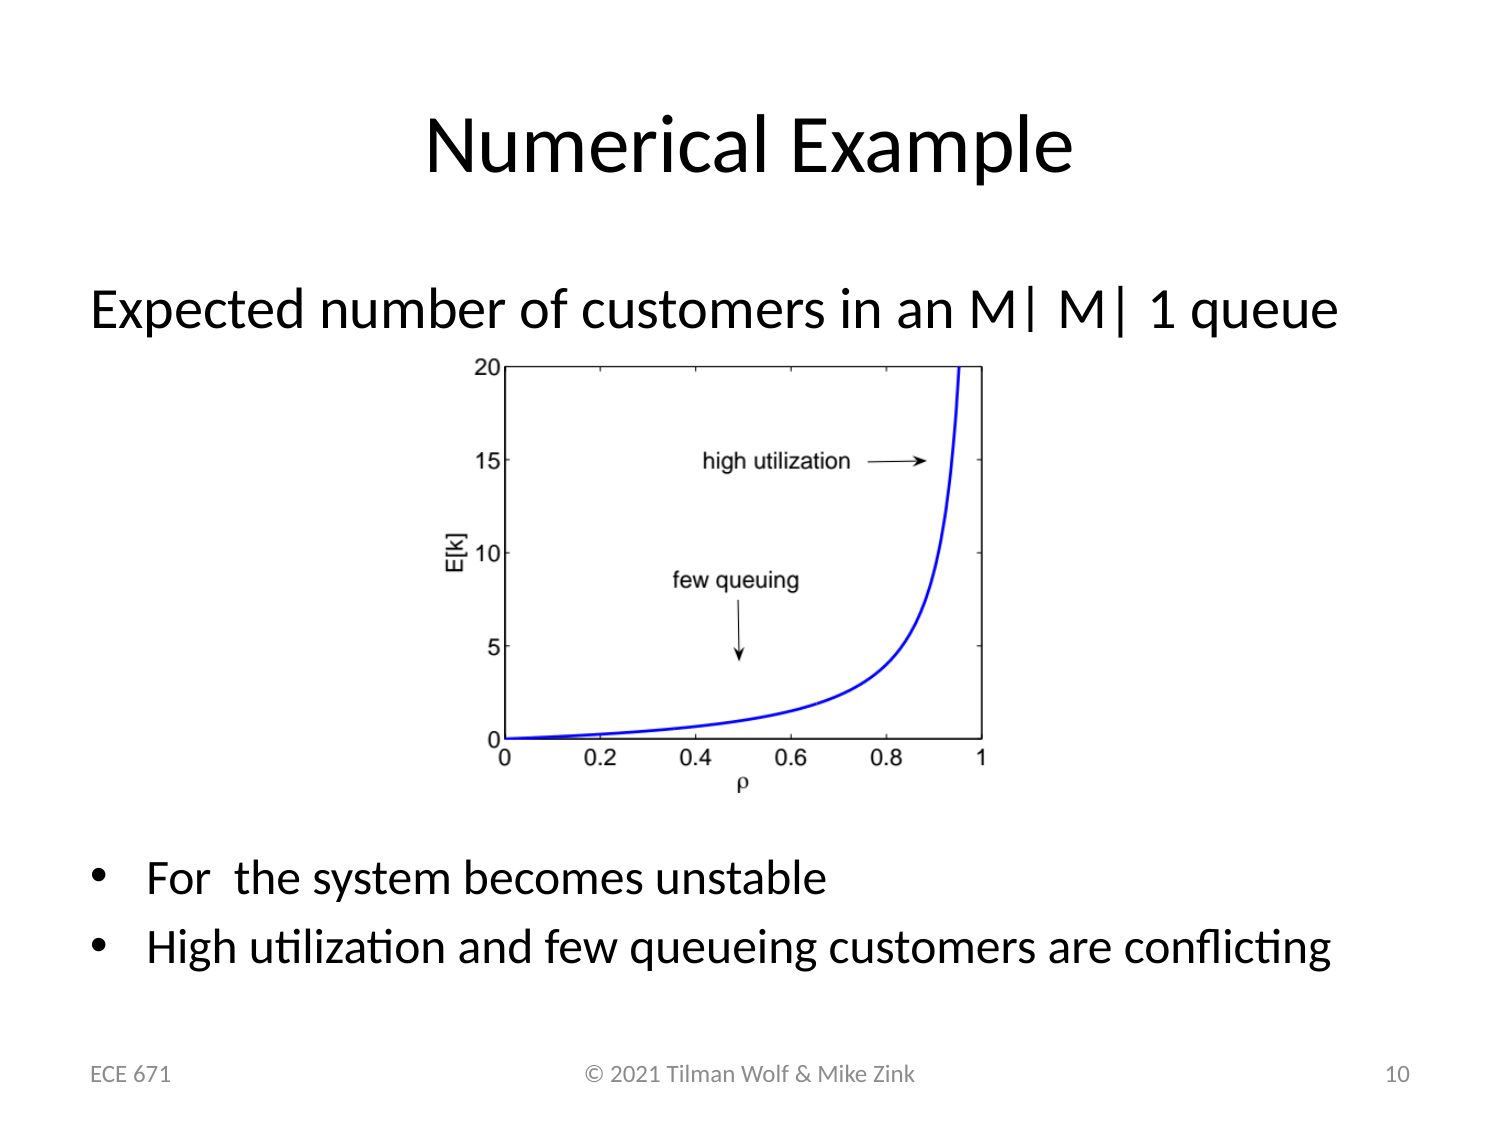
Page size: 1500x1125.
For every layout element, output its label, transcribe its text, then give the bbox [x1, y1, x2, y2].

footer © 2021 Tilman Wolf & Mike Zink [512, 1042, 988, 1103]
slide_number ECE 671 [75, 1042, 425, 1103]
title Numerical Example [75, 45, 1425, 233]
slide_number 10 [1074, 1042, 1425, 1103]
picture [424, 332, 1037, 793]
list Expected number of customers in an M| M| 1 queue [75, 262, 1425, 363]
